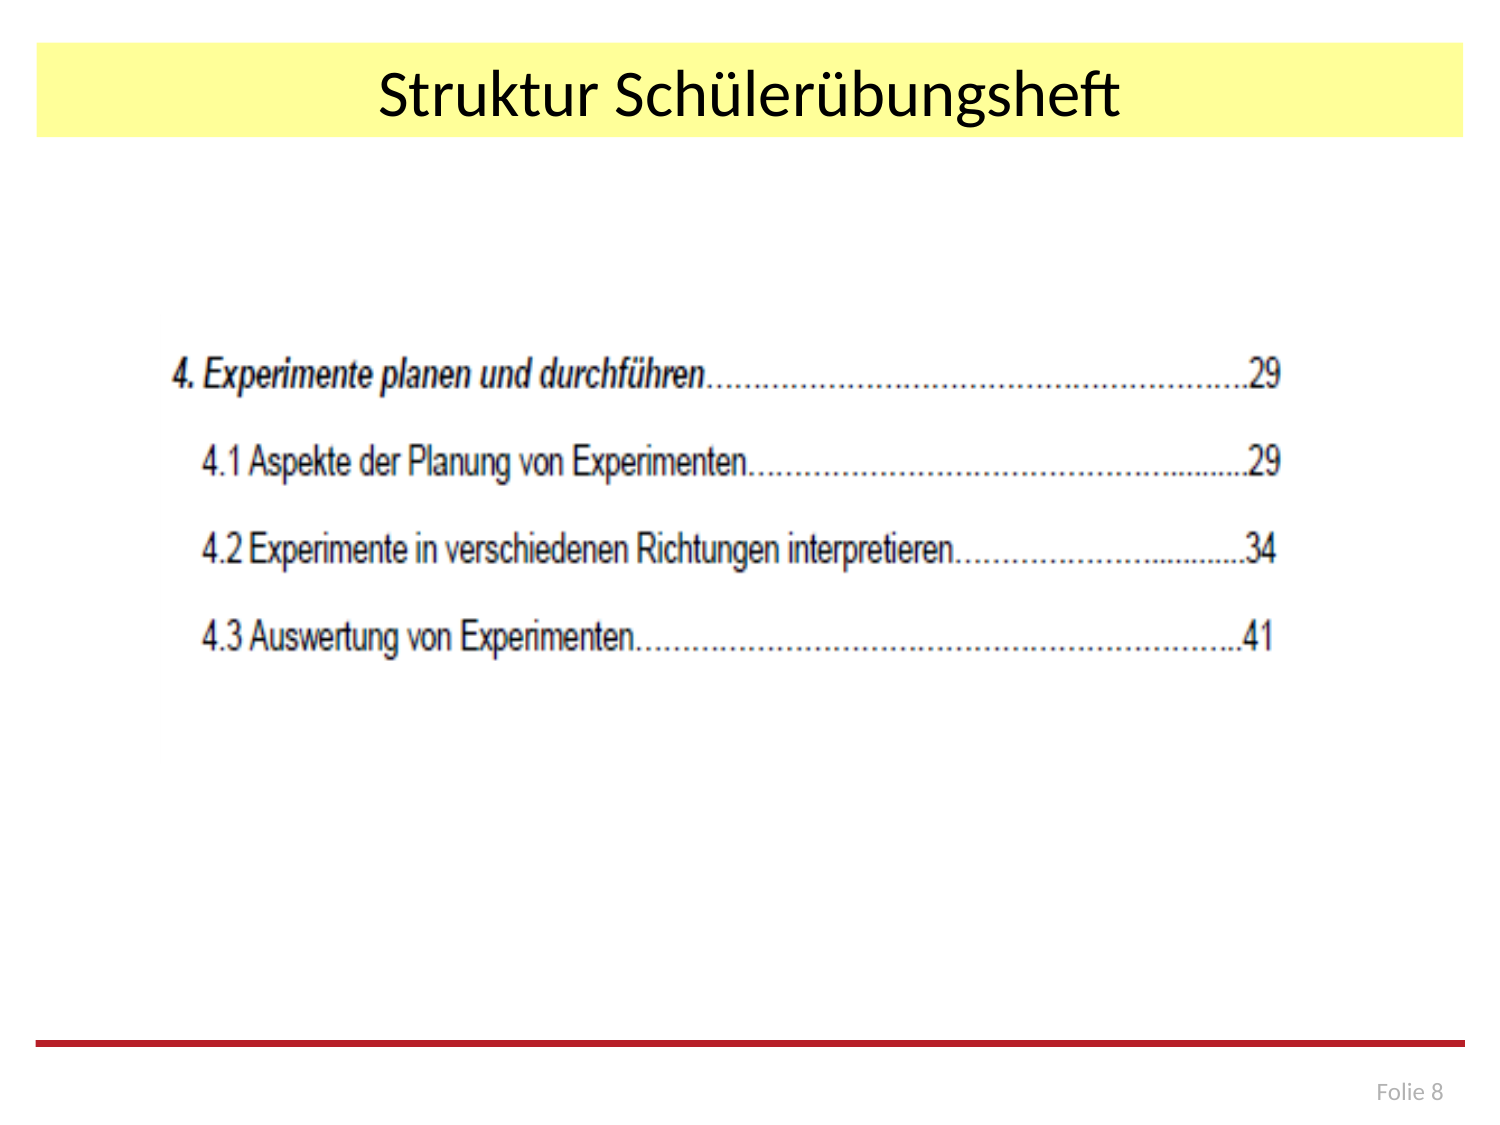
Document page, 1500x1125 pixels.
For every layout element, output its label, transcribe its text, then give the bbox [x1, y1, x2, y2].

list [159, 314, 1320, 764]
title Struktur Schülerübungsheft [41, 42, 1459, 149]
slide_number Folie 8 [1108, 1060, 1459, 1121]
